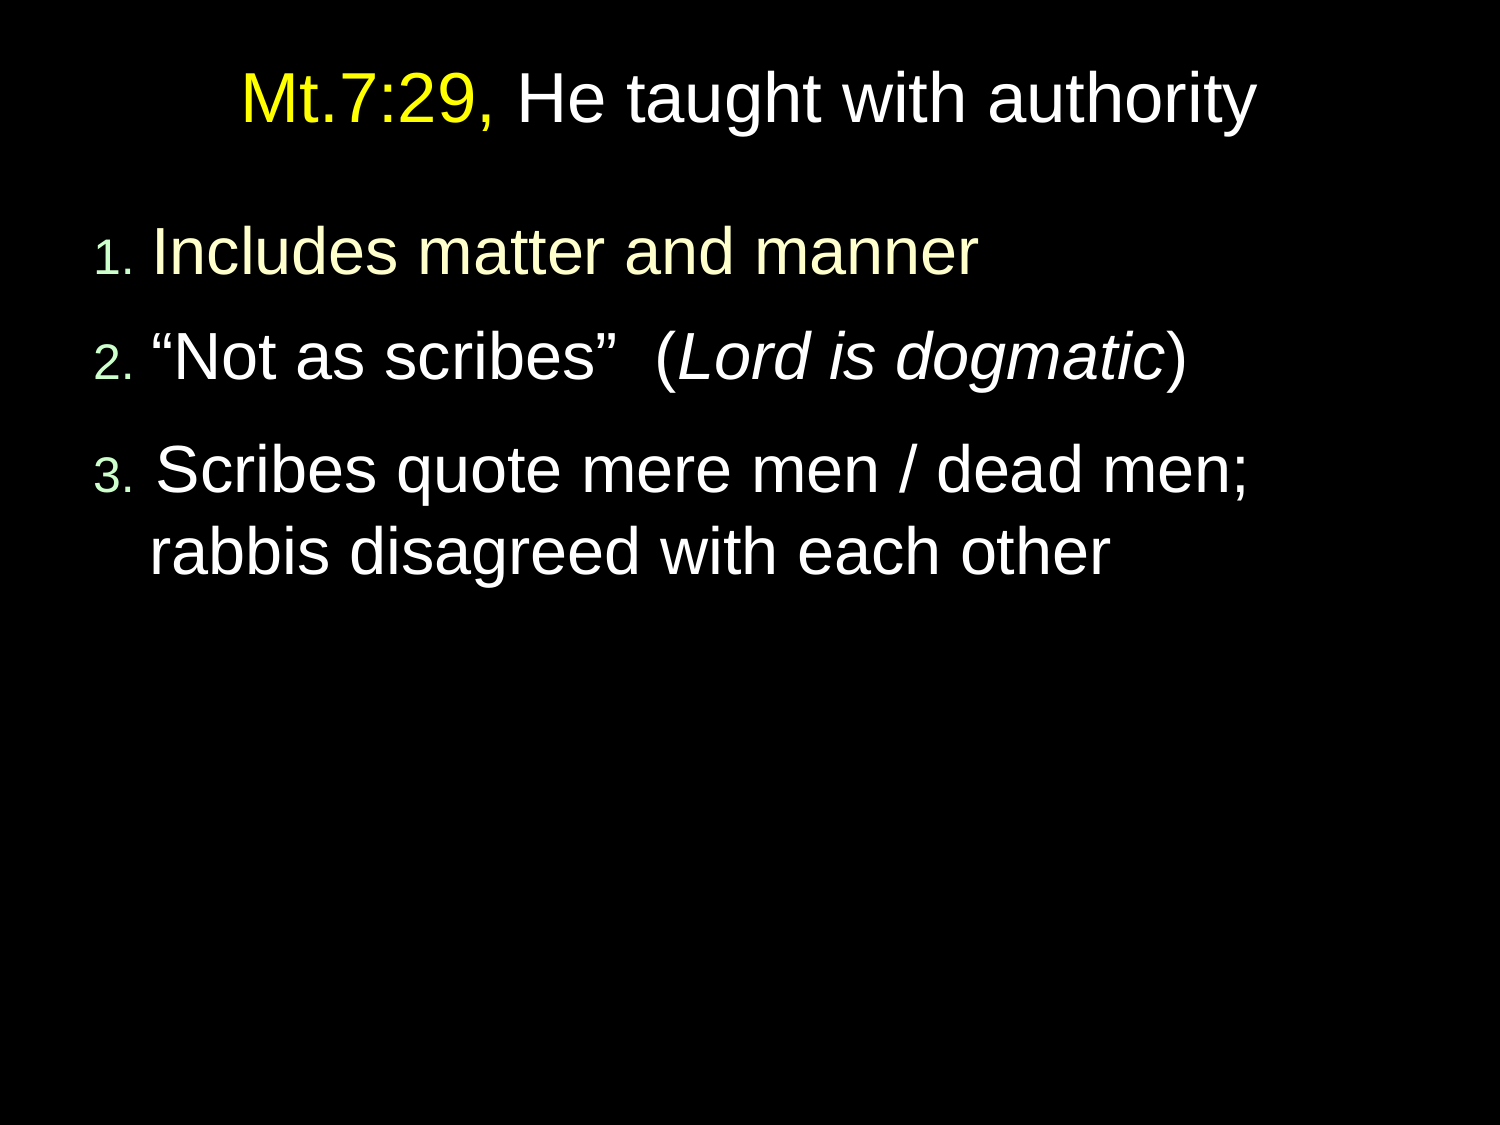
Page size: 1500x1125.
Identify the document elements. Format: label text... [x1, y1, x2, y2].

list 1. Includes matter and manner 2. “Not as scribes” (Lord is dogmatic) 3. Scribes quote mere men / dead men; rabbis disagreed with each other [68, 200, 1432, 1063]
title Mt.7:29, He taught with authority [75, 0, 1425, 188]
